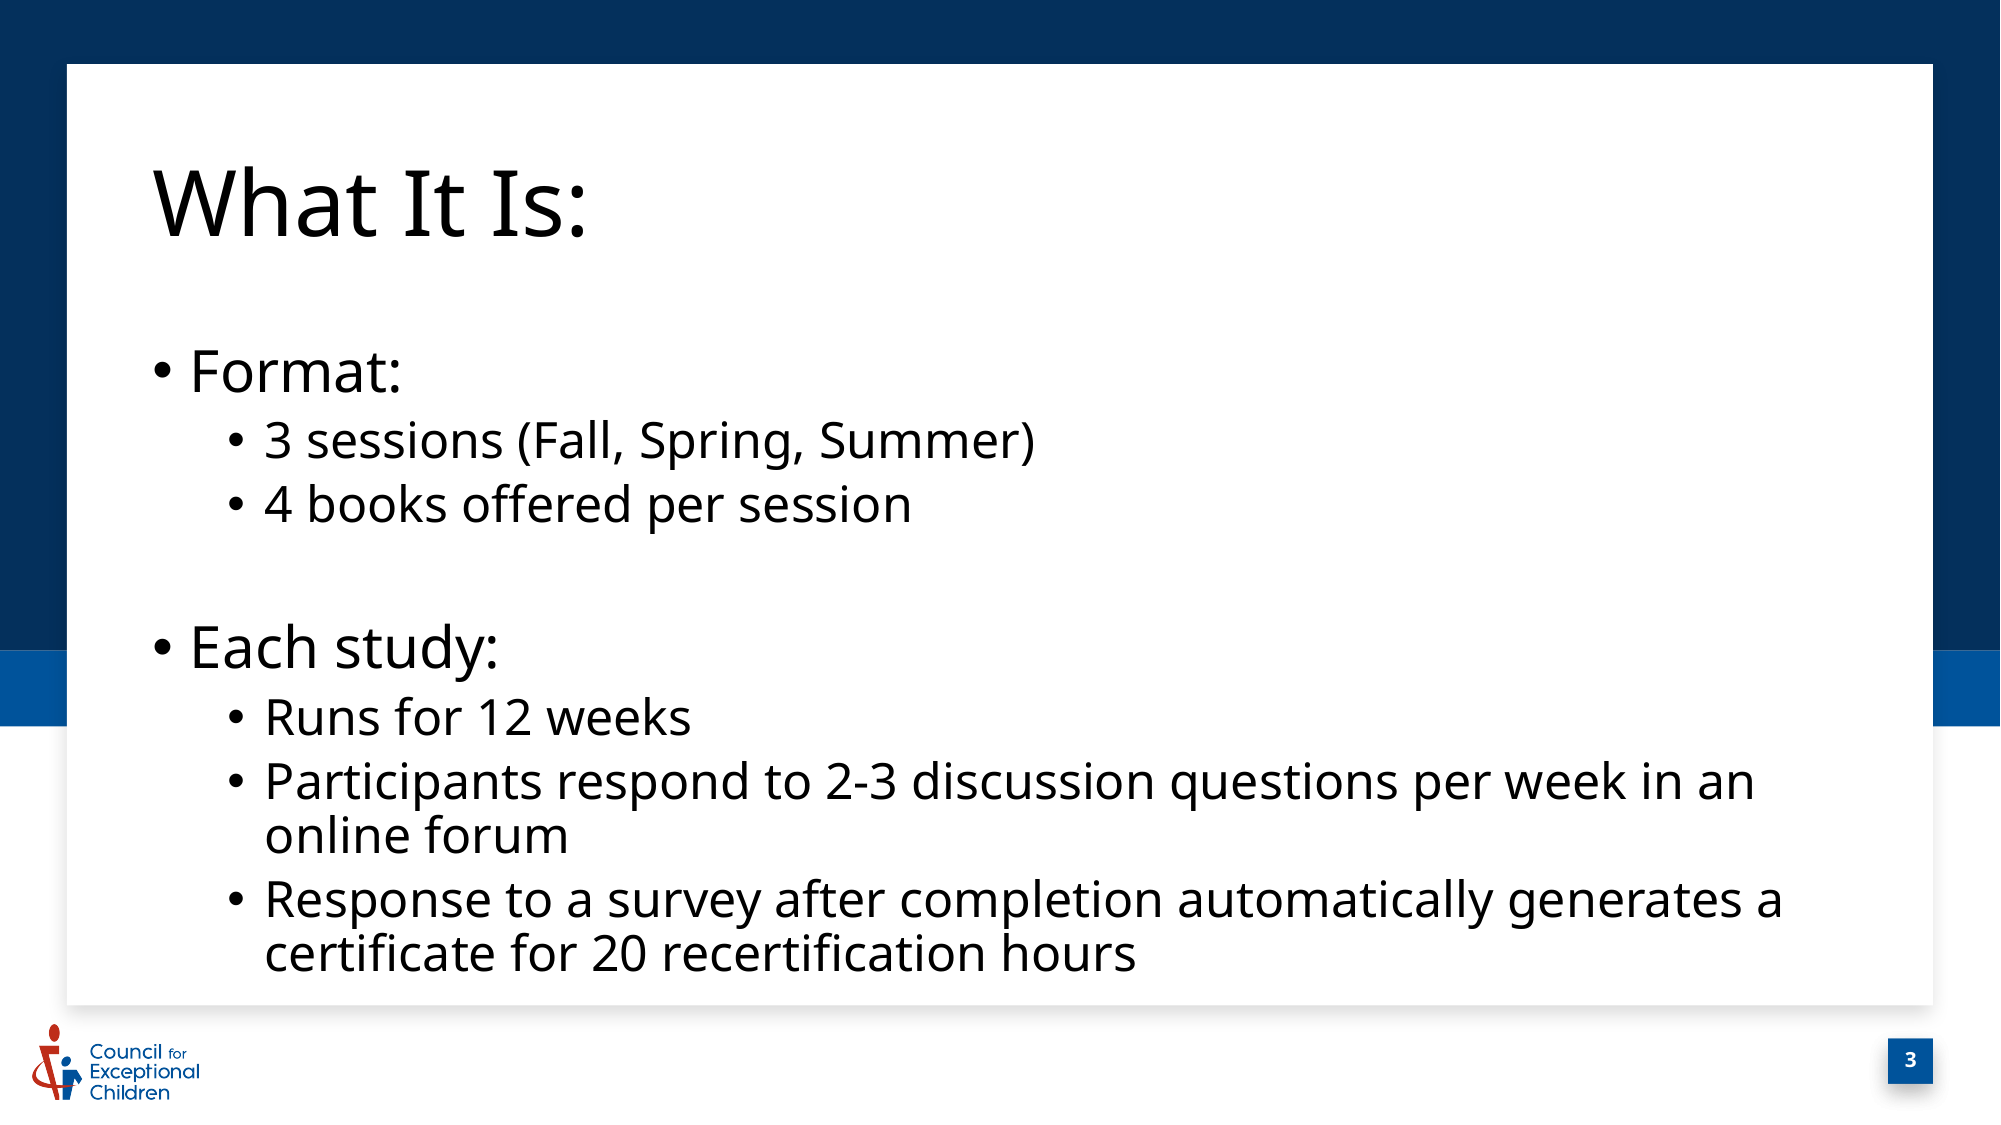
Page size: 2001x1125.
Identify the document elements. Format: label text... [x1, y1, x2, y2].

title What It Is: [137, 97, 1863, 316]
list Format: 3 sessions (Fall, Spring, Summer) 4 books offered per session Each study: Runs for 12 weeks Participants respond to 2-3 discussion questions per week in an online forum Response to a survey after completion automatically generates a certificate for 20 recertification hours [137, 334, 1863, 1006]
picture [32, 1024, 199, 1100]
